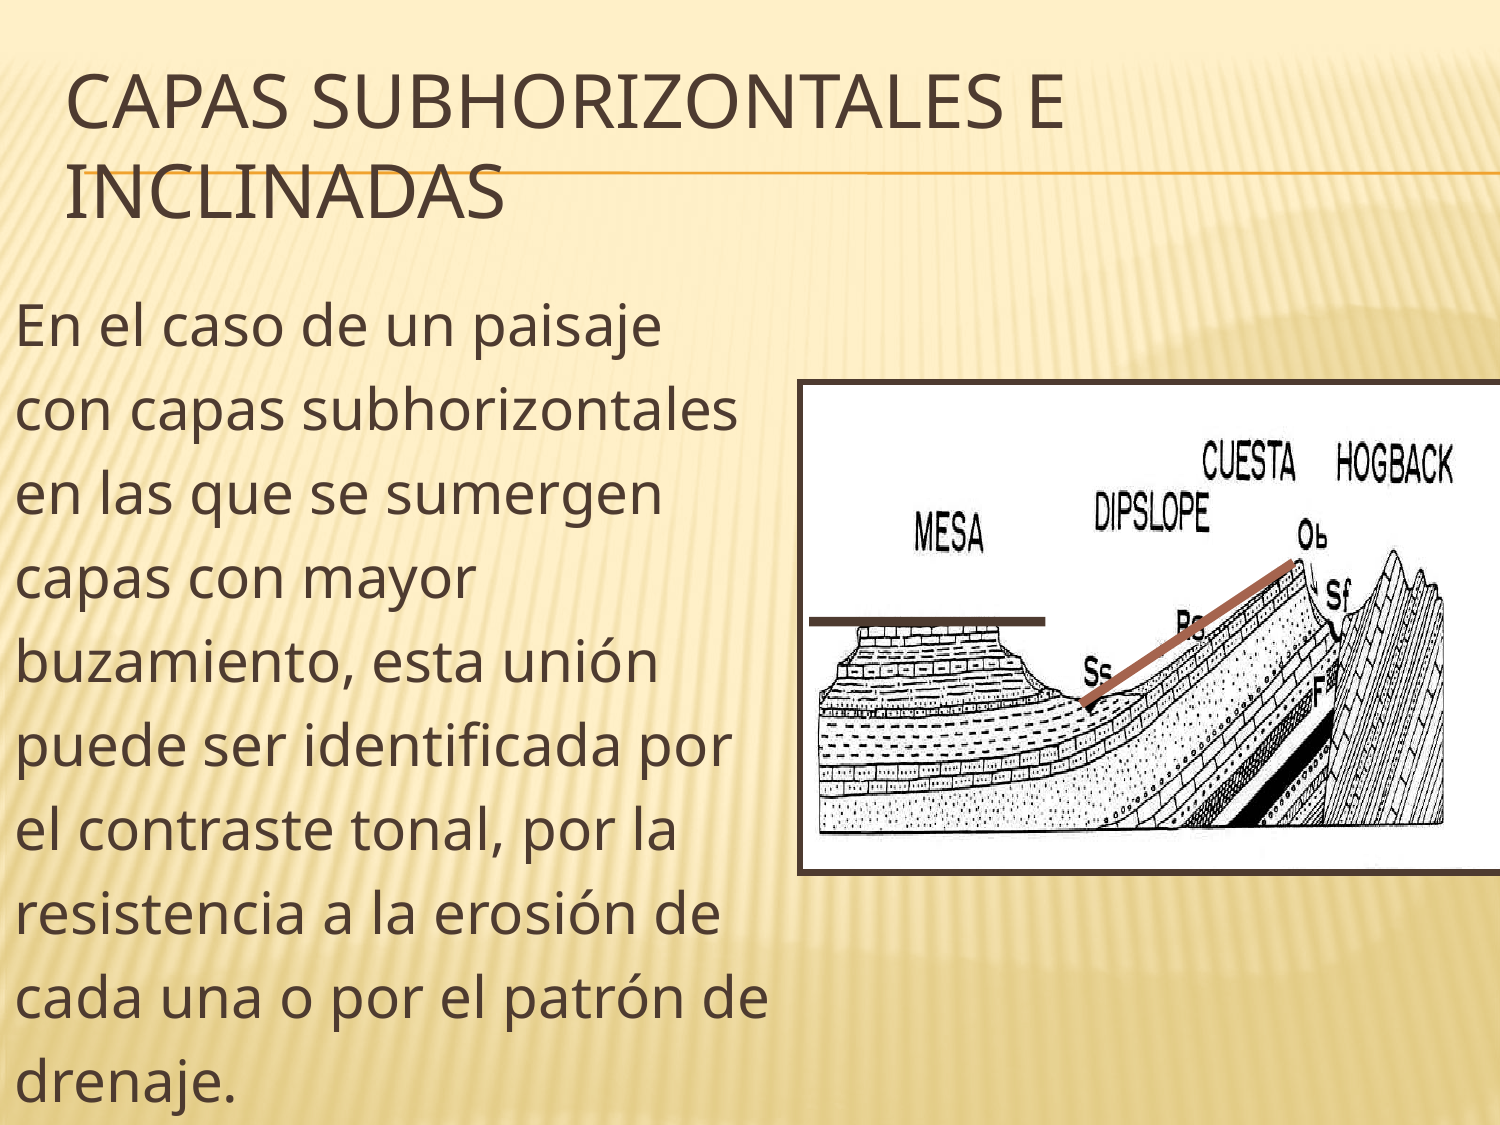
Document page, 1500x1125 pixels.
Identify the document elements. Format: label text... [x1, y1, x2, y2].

list En el caso de un paisaje con capas subhorizontales en las que se sumergen capas con mayor buzamiento, esta unión puede ser identificada por el contraste tonal, por la resistencia a la erosión de cada una o por el patrón de drenaje. [0, 267, 790, 1083]
picture [802, 385, 1500, 870]
title Capas subhorizontales e inclinadas [50, 75, 1475, 213]
